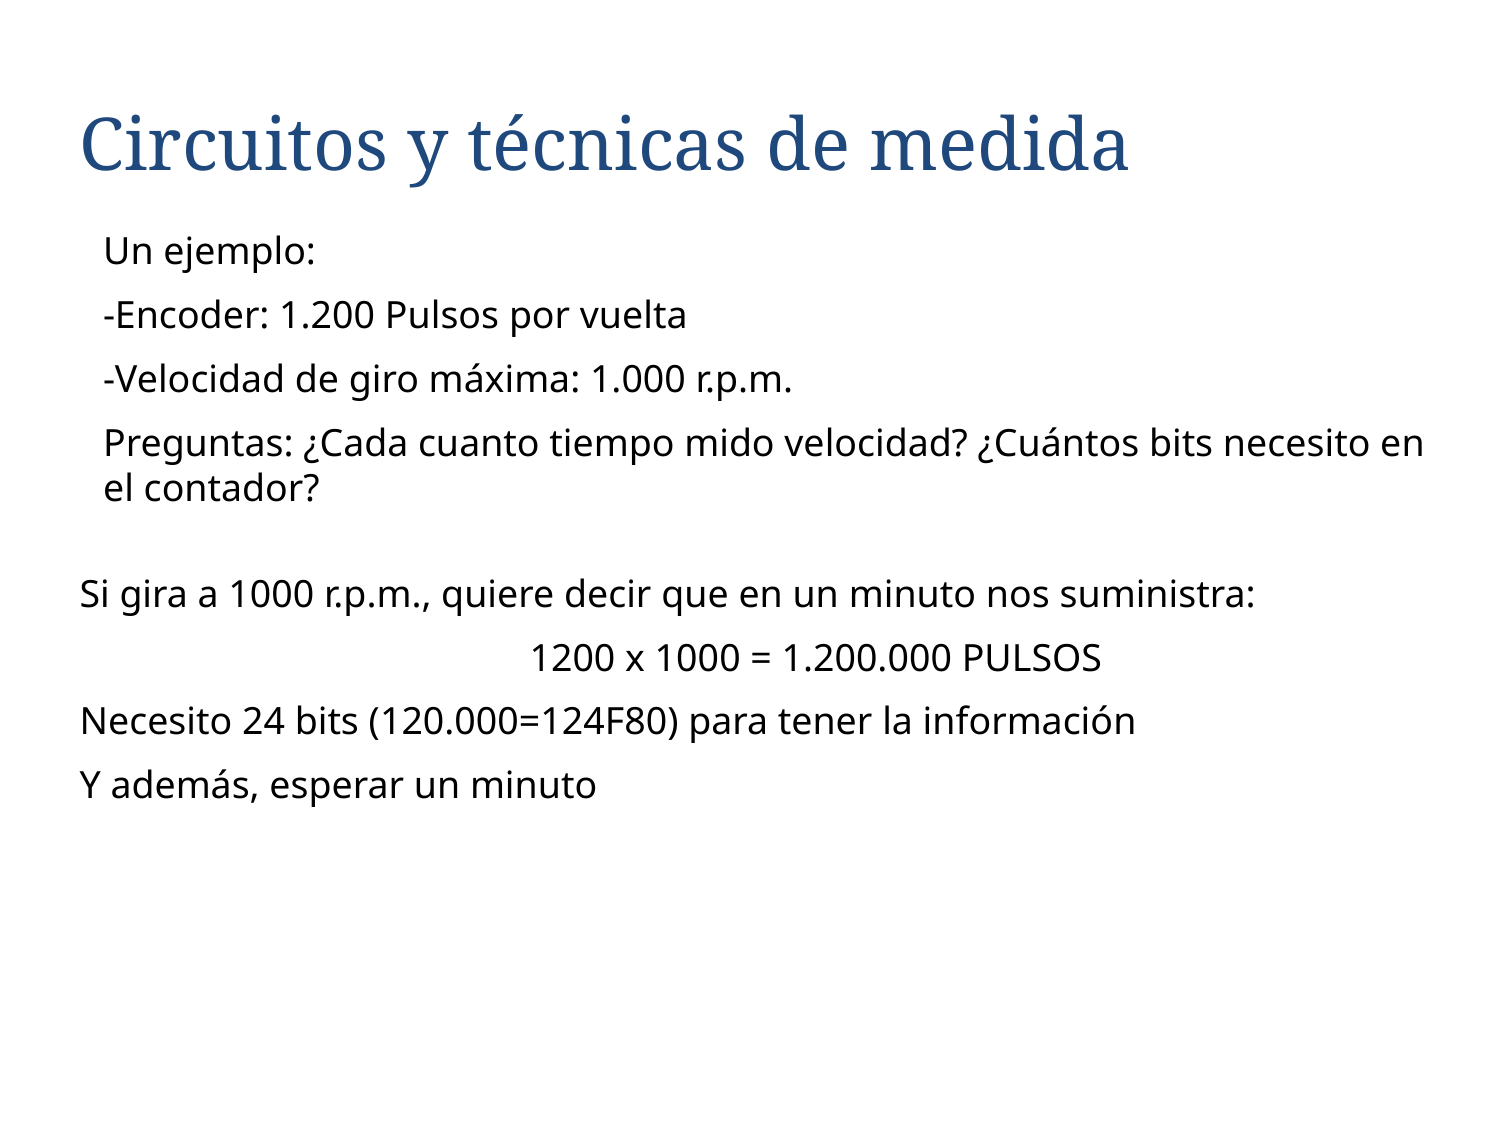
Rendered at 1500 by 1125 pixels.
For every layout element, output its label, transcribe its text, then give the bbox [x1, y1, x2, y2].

text_box Un ejemplo: -Encoder: 1.200 Pulsos por vuelta -Velocidad de giro máxima: 1.000 r.p.m. Preguntas: ¿Cada cuanto tiempo mido velocidad? ¿Cuántos bits necesito en el contador? [88, 219, 1459, 517]
text_box Circuitos y técnicas de medida [64, 90, 1235, 193]
text_box Si gira a 1000 r.p.m., quiere decir que en un minuto nos suministra: 1200 x 1000 = 1.200.000 PULSOS Necesito 24 bits (120.000=124F80) para tener la información Y además, esperar un minuto [64, 562, 1459, 814]
